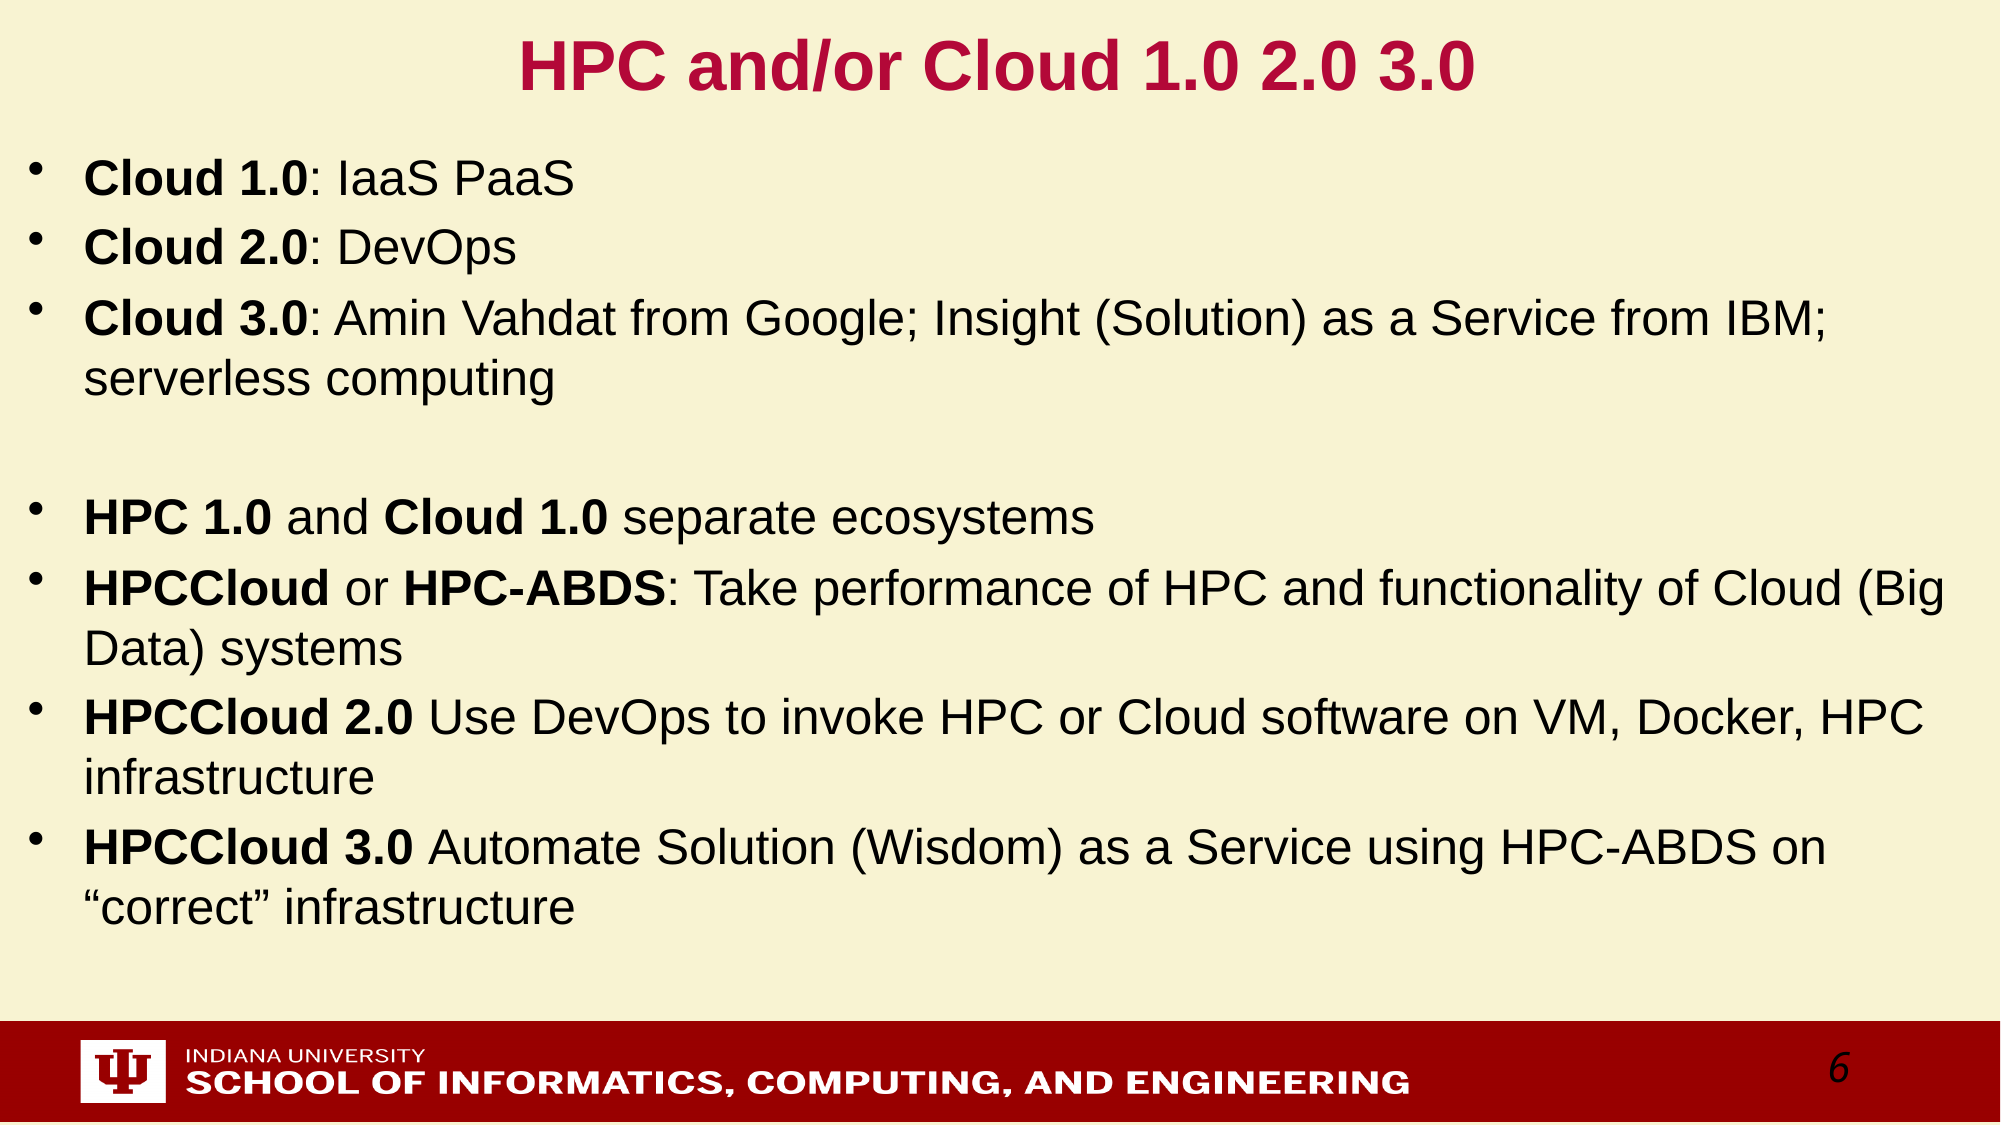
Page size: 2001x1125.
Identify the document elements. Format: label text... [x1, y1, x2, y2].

list Cloud 1.0: IaaS PaaS Cloud 2.0: DevOps Cloud 3.0: Amin Vahdat from Google; Insight (Solution) as a Service from IBM; serverless computing HPC 1.0 and Cloud 1.0 separate ecosystems HPCCloud or HPC-ABDS: Take performance of HPC and functionality of Cloud (Big Data) systems HPCCloud 2.0 Use DevOps to invoke HPC or Cloud software on VM, Docker, HPC infrastructure HPCCloud 3.0 Automate Solution (Wisdom) as a Service using HPC-ABDS on “correct” infrastructure [12, 137, 2000, 983]
title HPC and/or Cloud 1.0 2.0 3.0 [0, 0, 1997, 125]
picture [0, 1021, 2001, 1122]
slide_number 6 [1812, 1033, 1957, 1082]
